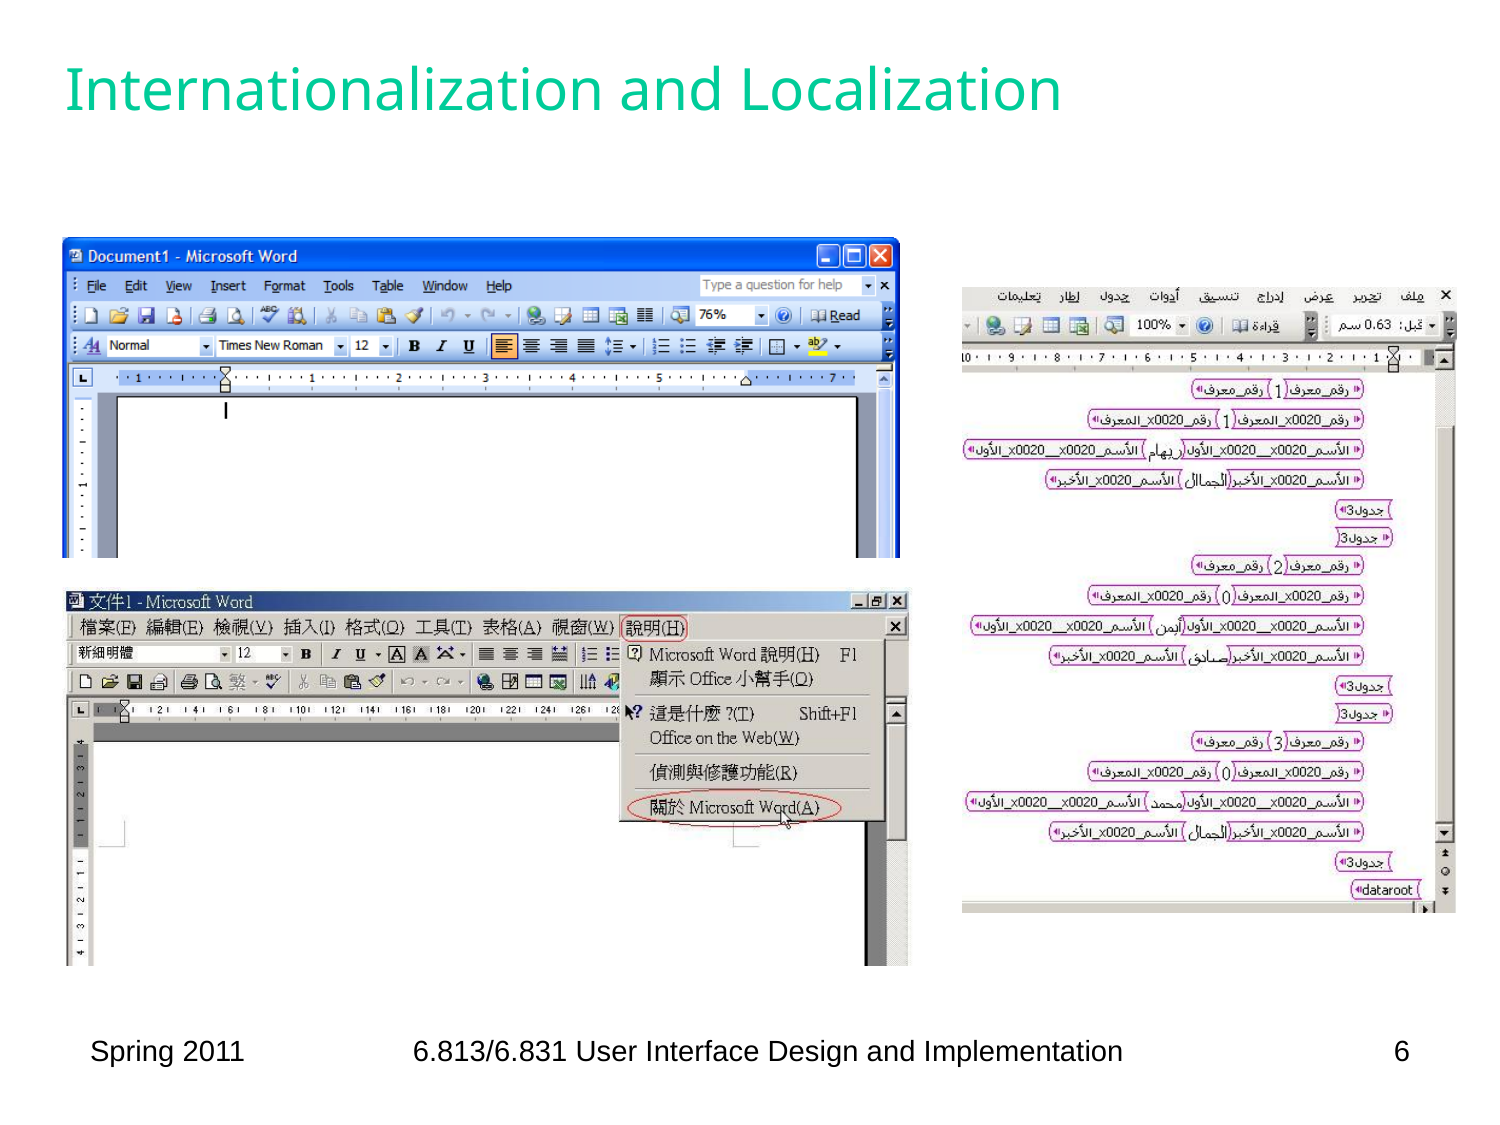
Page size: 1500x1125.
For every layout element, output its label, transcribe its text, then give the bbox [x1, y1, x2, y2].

picture [62, 587, 913, 966]
slide_number 6 [1237, 1024, 1426, 1103]
picture [62, 237, 901, 558]
footer 6.813/6.831 User Interface Design and Implementation [312, 1024, 1226, 1103]
title Internationalization and Localization [49, 24, 1438, 151]
picture [962, 287, 1457, 913]
slide_number Spring 2011 [74, 1024, 301, 1103]
